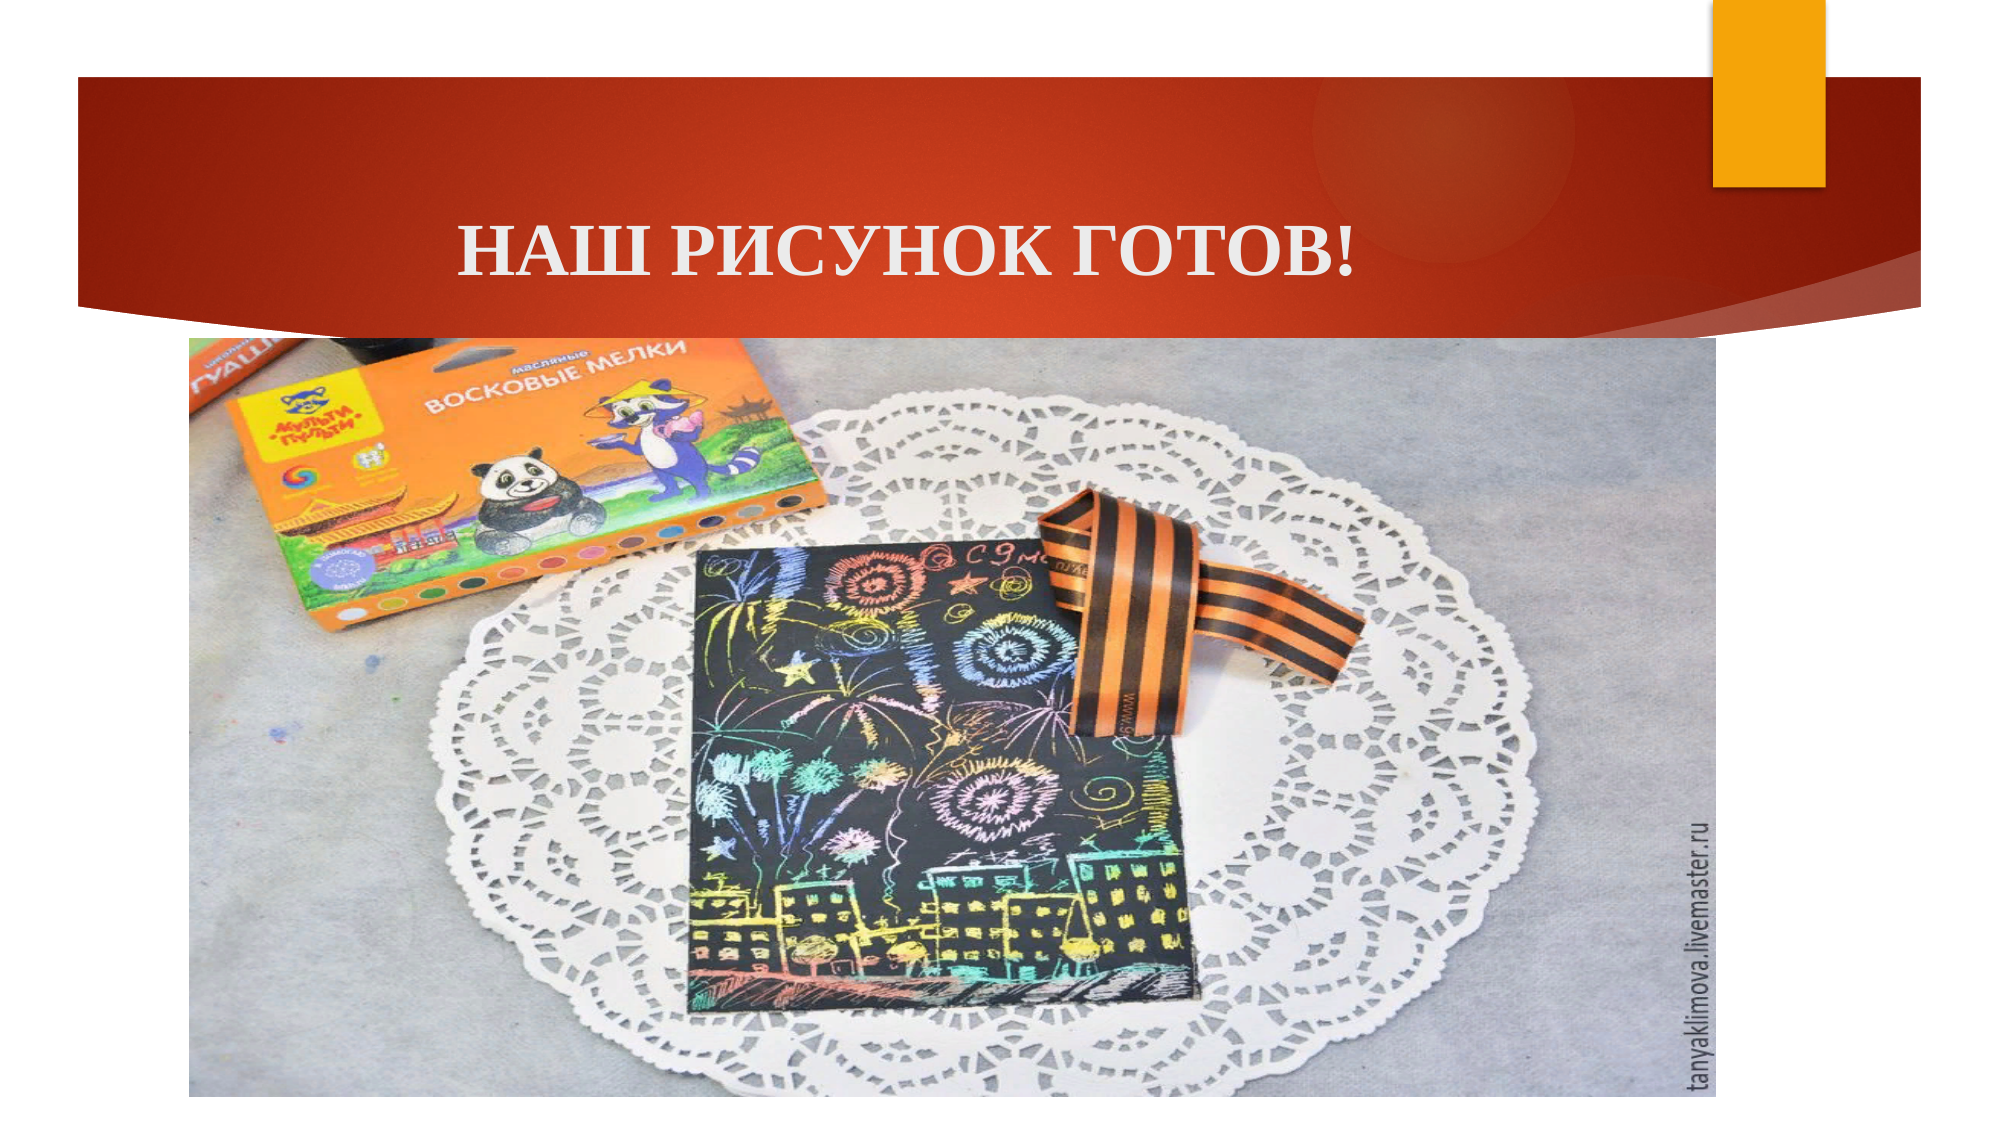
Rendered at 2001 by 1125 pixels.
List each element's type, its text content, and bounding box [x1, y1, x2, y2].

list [189, 338, 1717, 1097]
title НАШ РИСУНОК ГОТОВ! [189, 185, 1627, 305]
